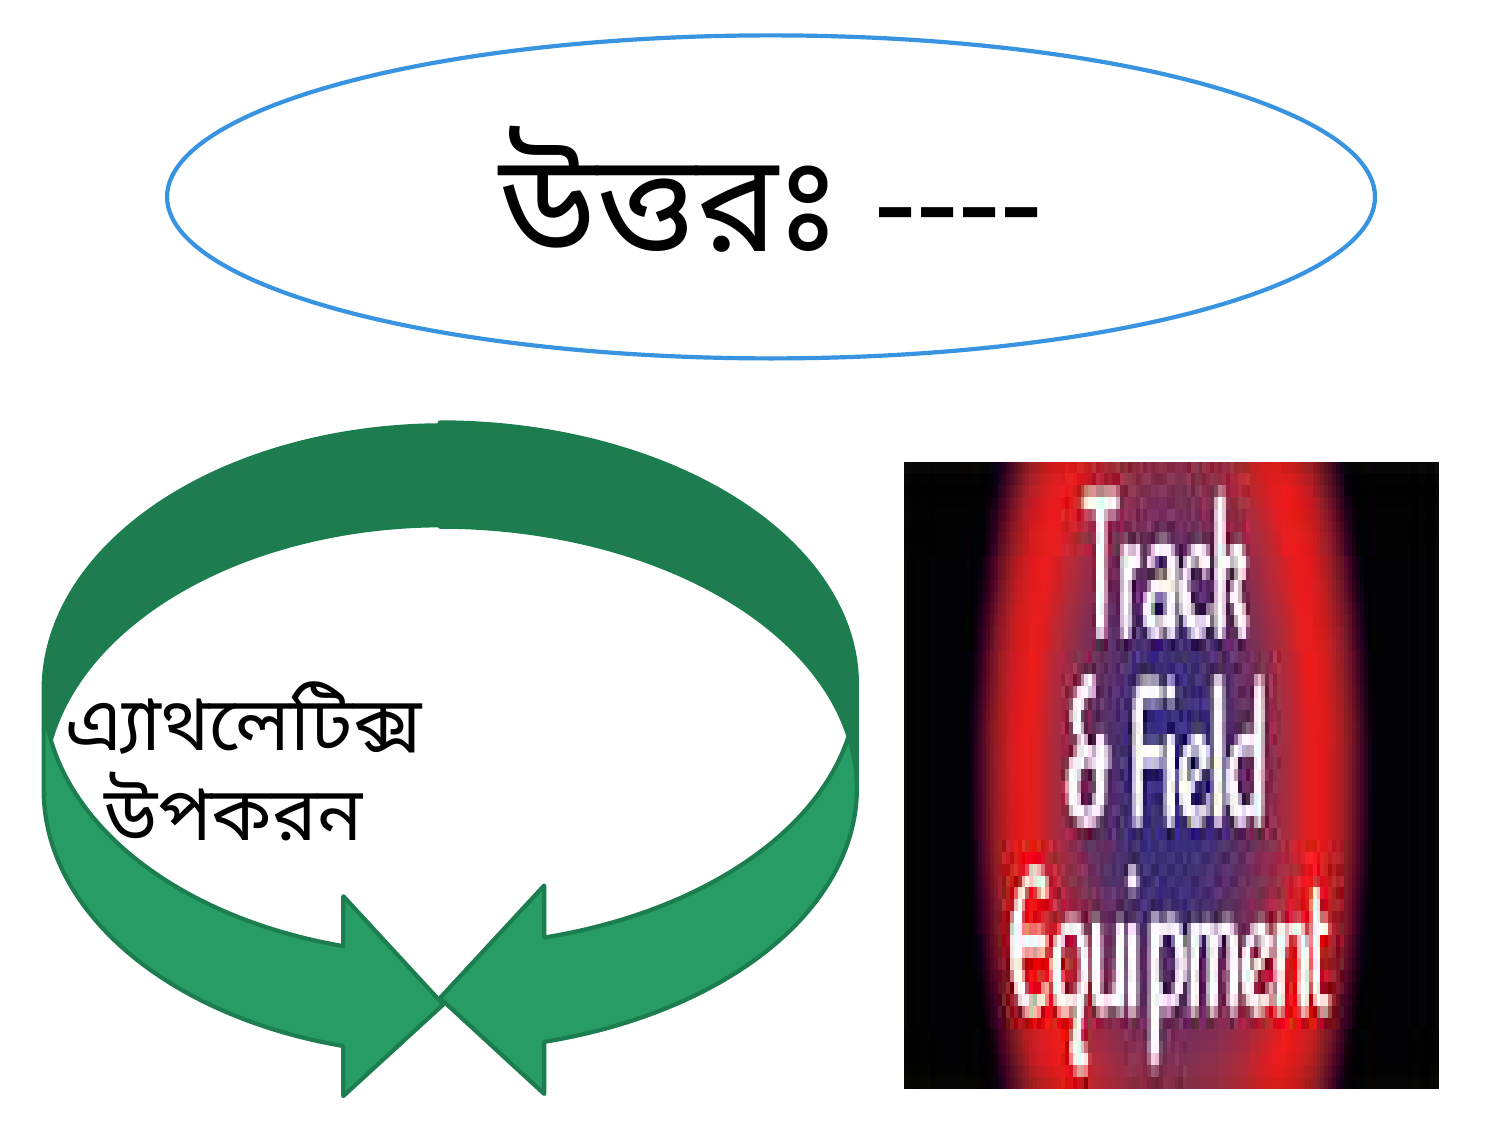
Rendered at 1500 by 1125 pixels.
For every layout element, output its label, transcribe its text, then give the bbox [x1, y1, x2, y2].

text_box উত্তরঃ ---- [167, 35, 1376, 359]
picture [904, 462, 1439, 1089]
text_box এ্যাথলেটিক্স উপকরন [43, 425, 444, 1097]
text_box [439, 422, 857, 1094]
